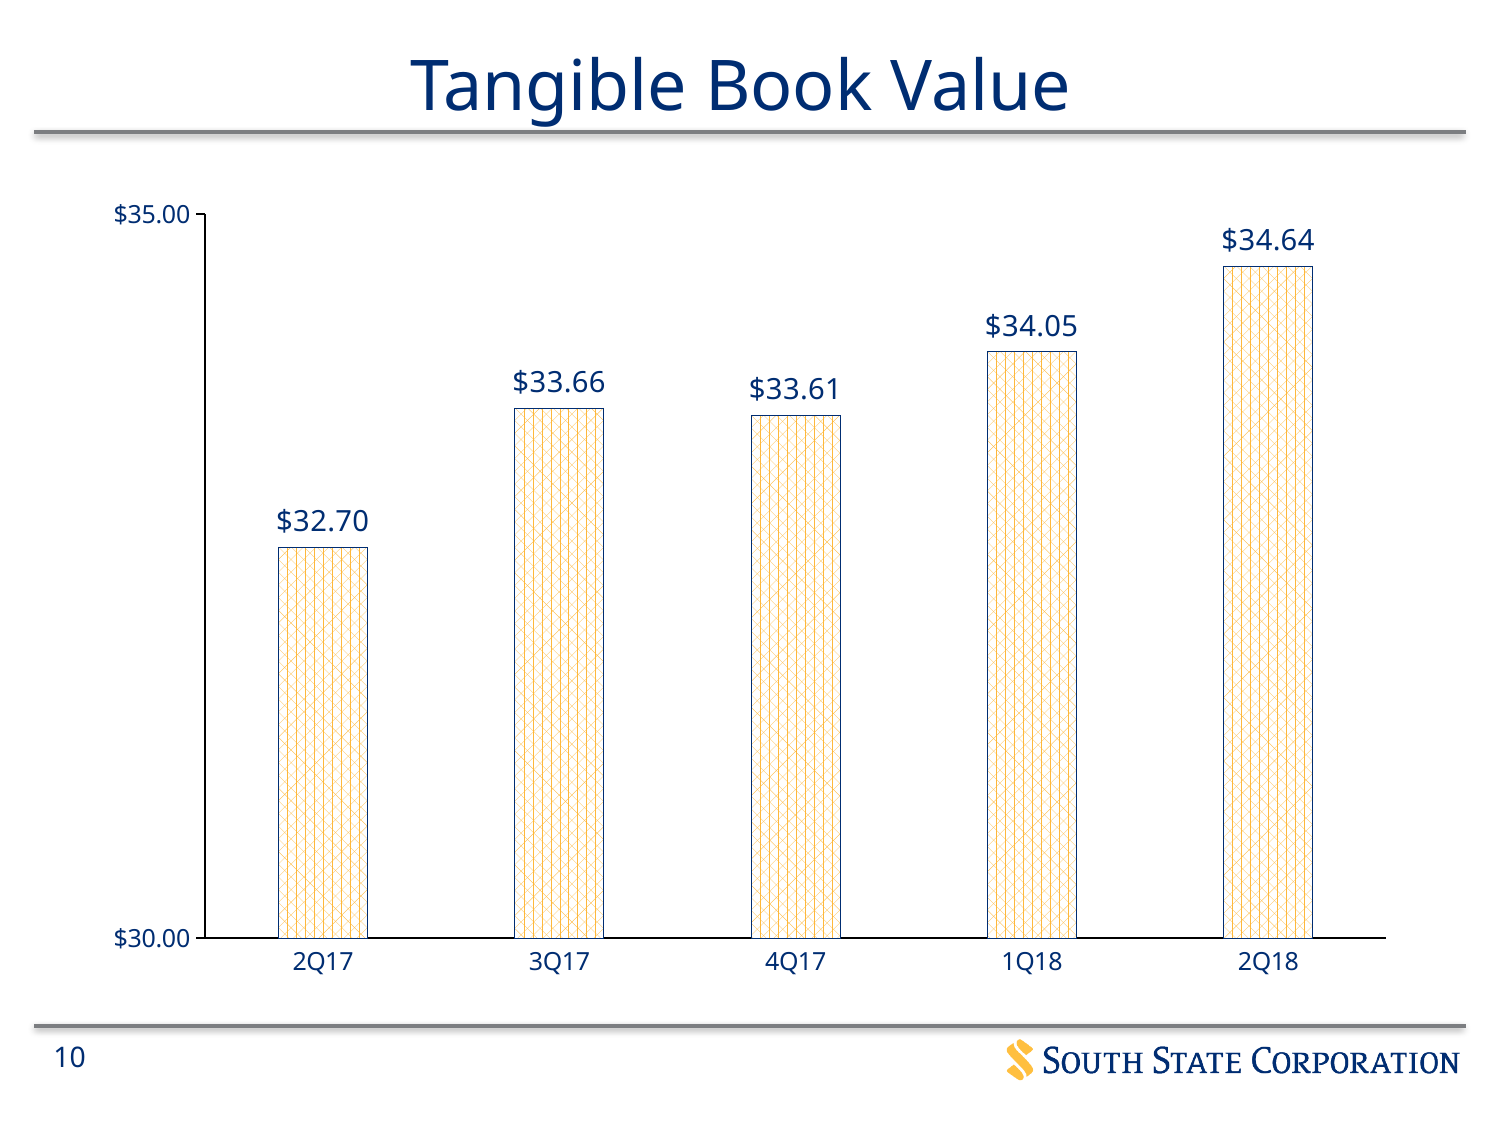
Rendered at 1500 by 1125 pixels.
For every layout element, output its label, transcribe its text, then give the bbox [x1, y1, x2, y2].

picture [996, 1033, 1465, 1085]
title Tangible Book Value [34, 33, 1466, 133]
chart [86, 180, 1414, 995]
